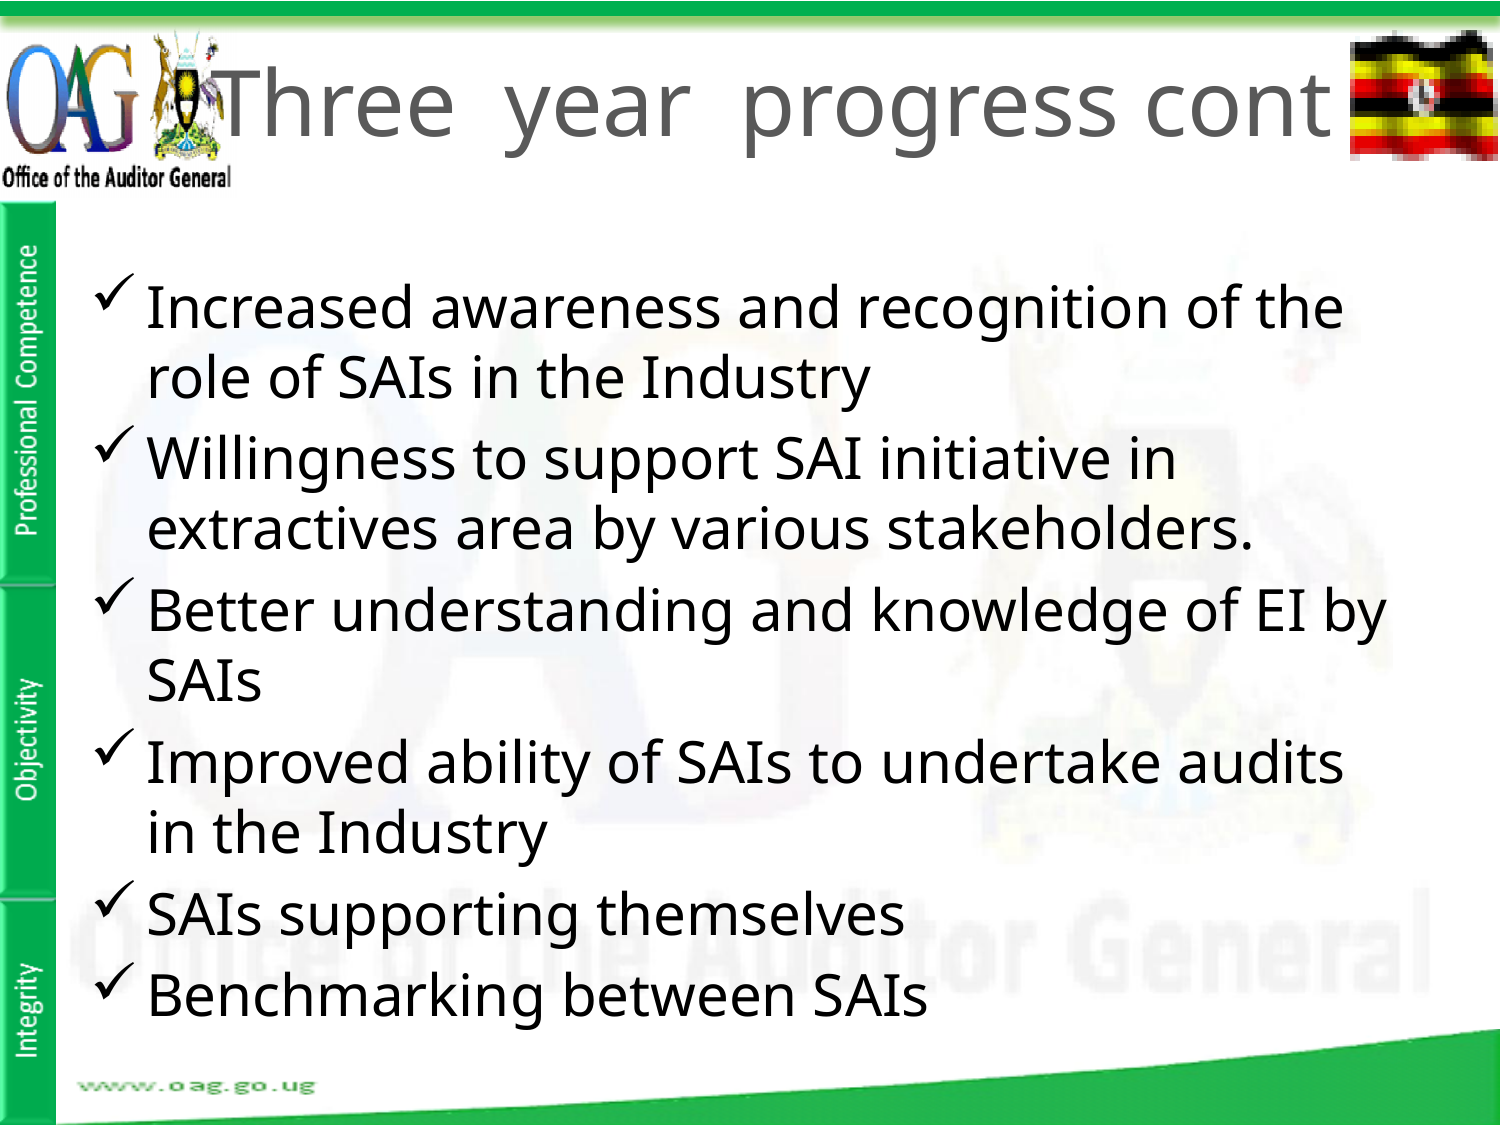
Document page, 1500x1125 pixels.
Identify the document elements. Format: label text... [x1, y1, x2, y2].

picture [0, 29, 1500, 1125]
title Three year progress cont [137, 12, 1407, 188]
list Increased awareness and recognition of the role of SAIs in the Industry Willingness to support SAI initiative in extractives area by various stakeholders. Better understanding and knowledge of EI by SAIs Improved ability of SAIs to undertake audits in the Industry SAIs supporting themselves Benchmarking between SAIs [75, 262, 1425, 1005]
